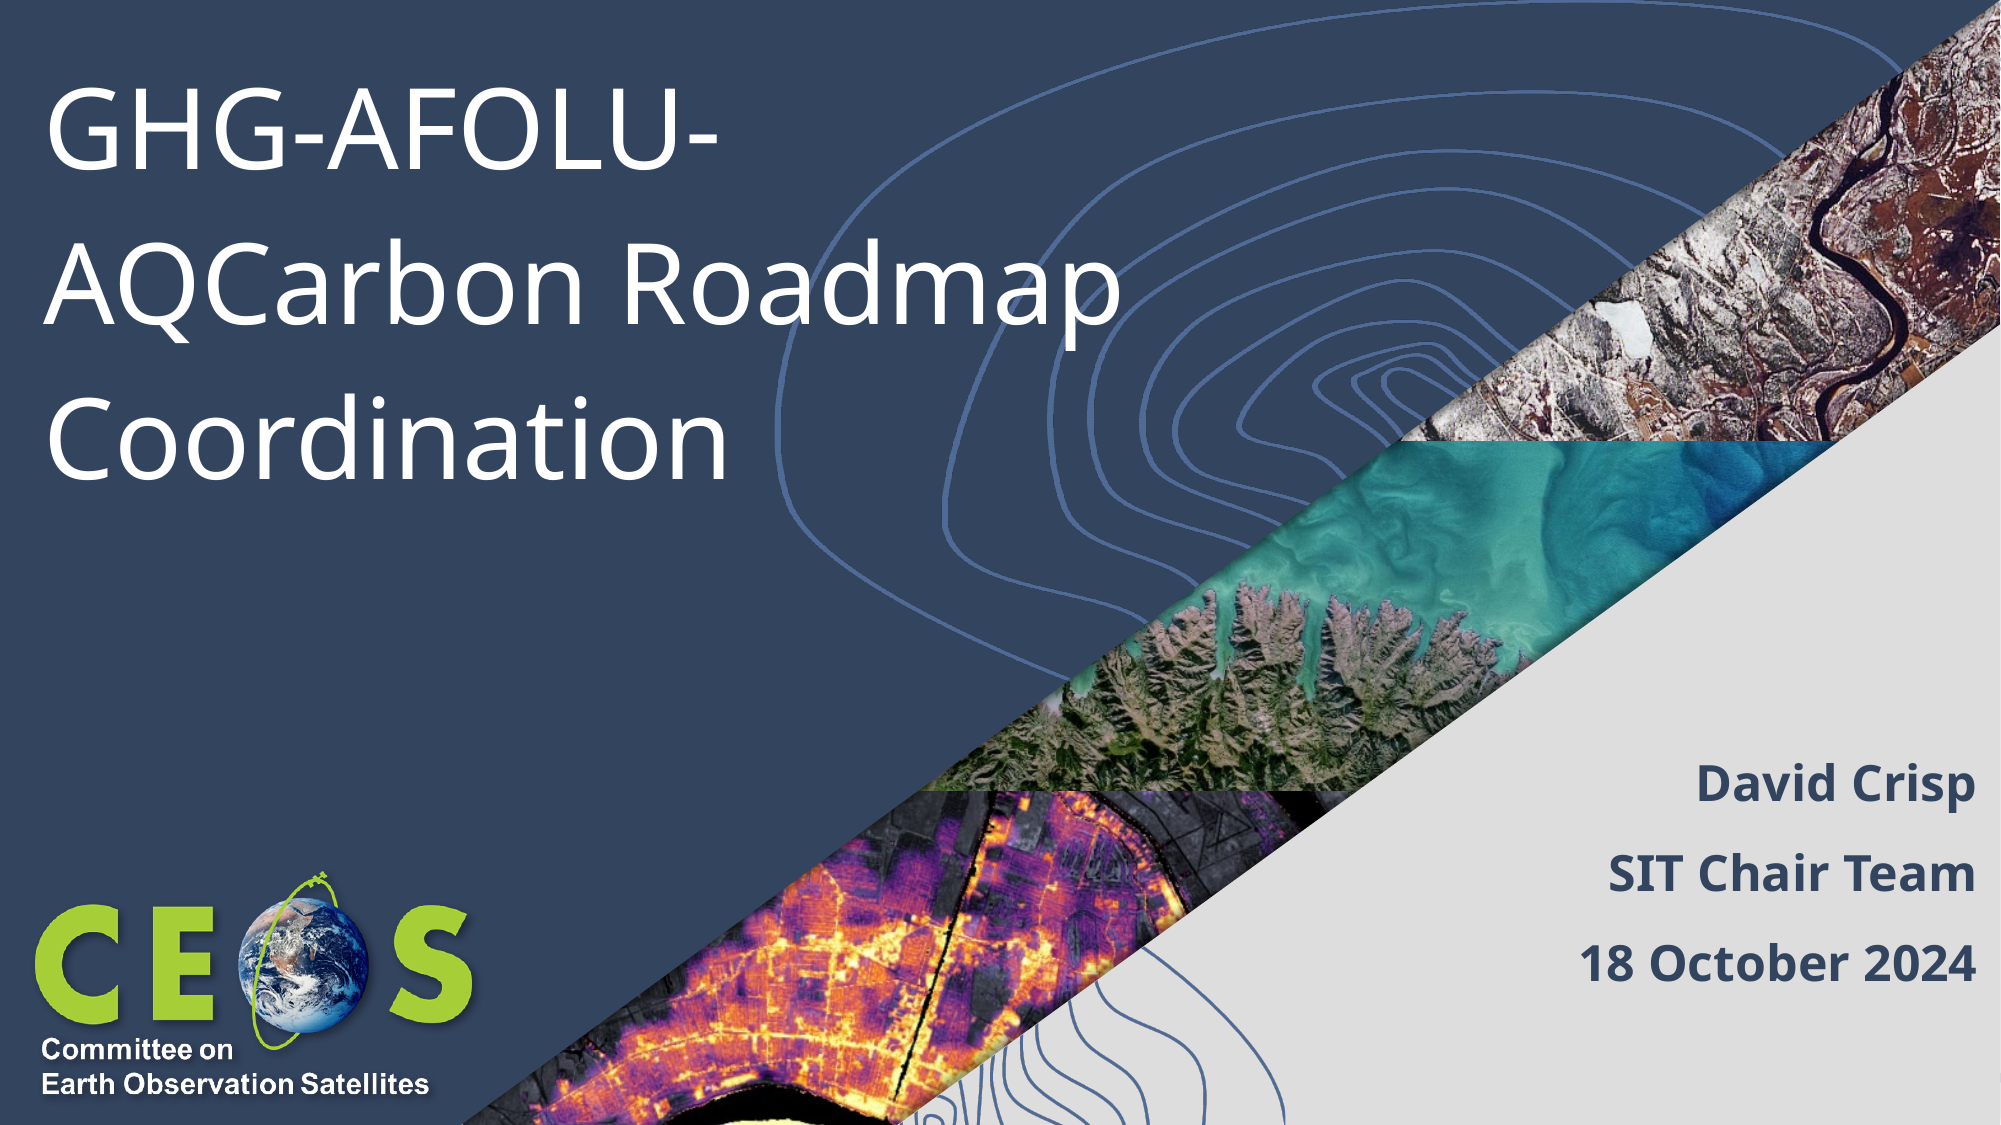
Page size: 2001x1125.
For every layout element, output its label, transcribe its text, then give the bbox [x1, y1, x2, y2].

title GHG-AFOLU-AQCarbon Roadmap Coordination [28, 28, 1236, 681]
text_box David Crisp SIT Chair Team 18 October 2024 [1184, 721, 1978, 1125]
picture [22, 0, 2001, 1125]
